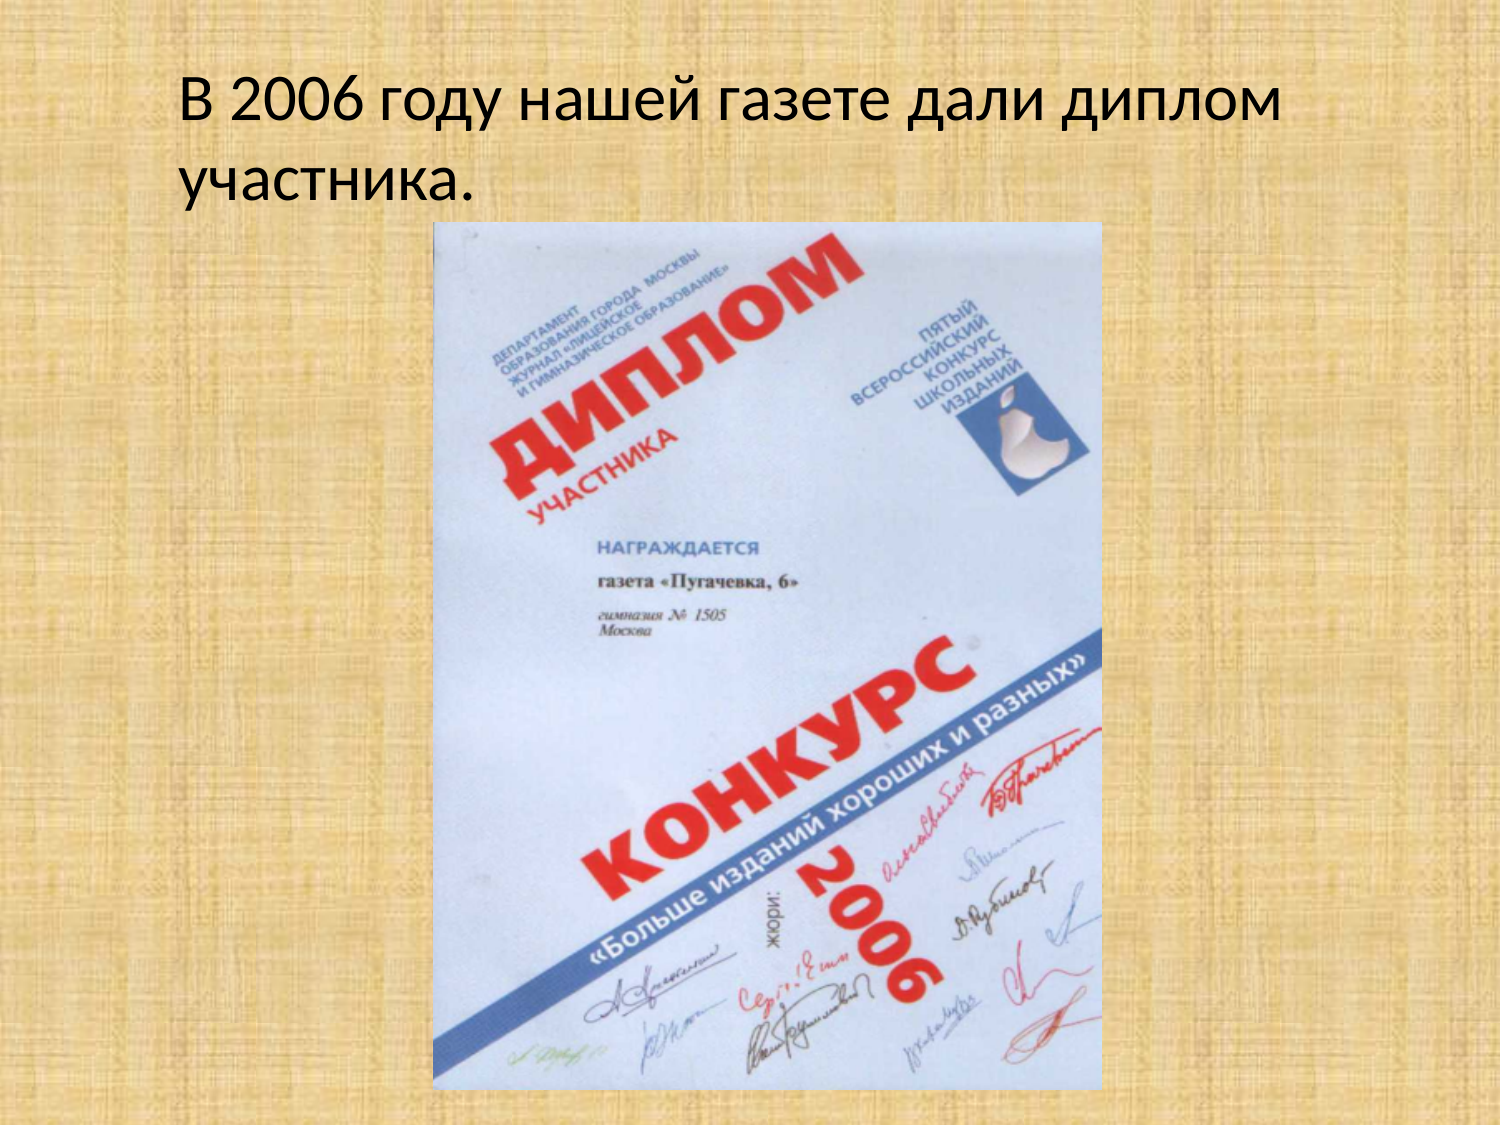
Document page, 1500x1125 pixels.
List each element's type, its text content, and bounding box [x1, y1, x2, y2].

text_box В 2006 году нашей газете дали диплом участника. [163, 46, 1348, 267]
picture [0, 0, 1500, 1125]
